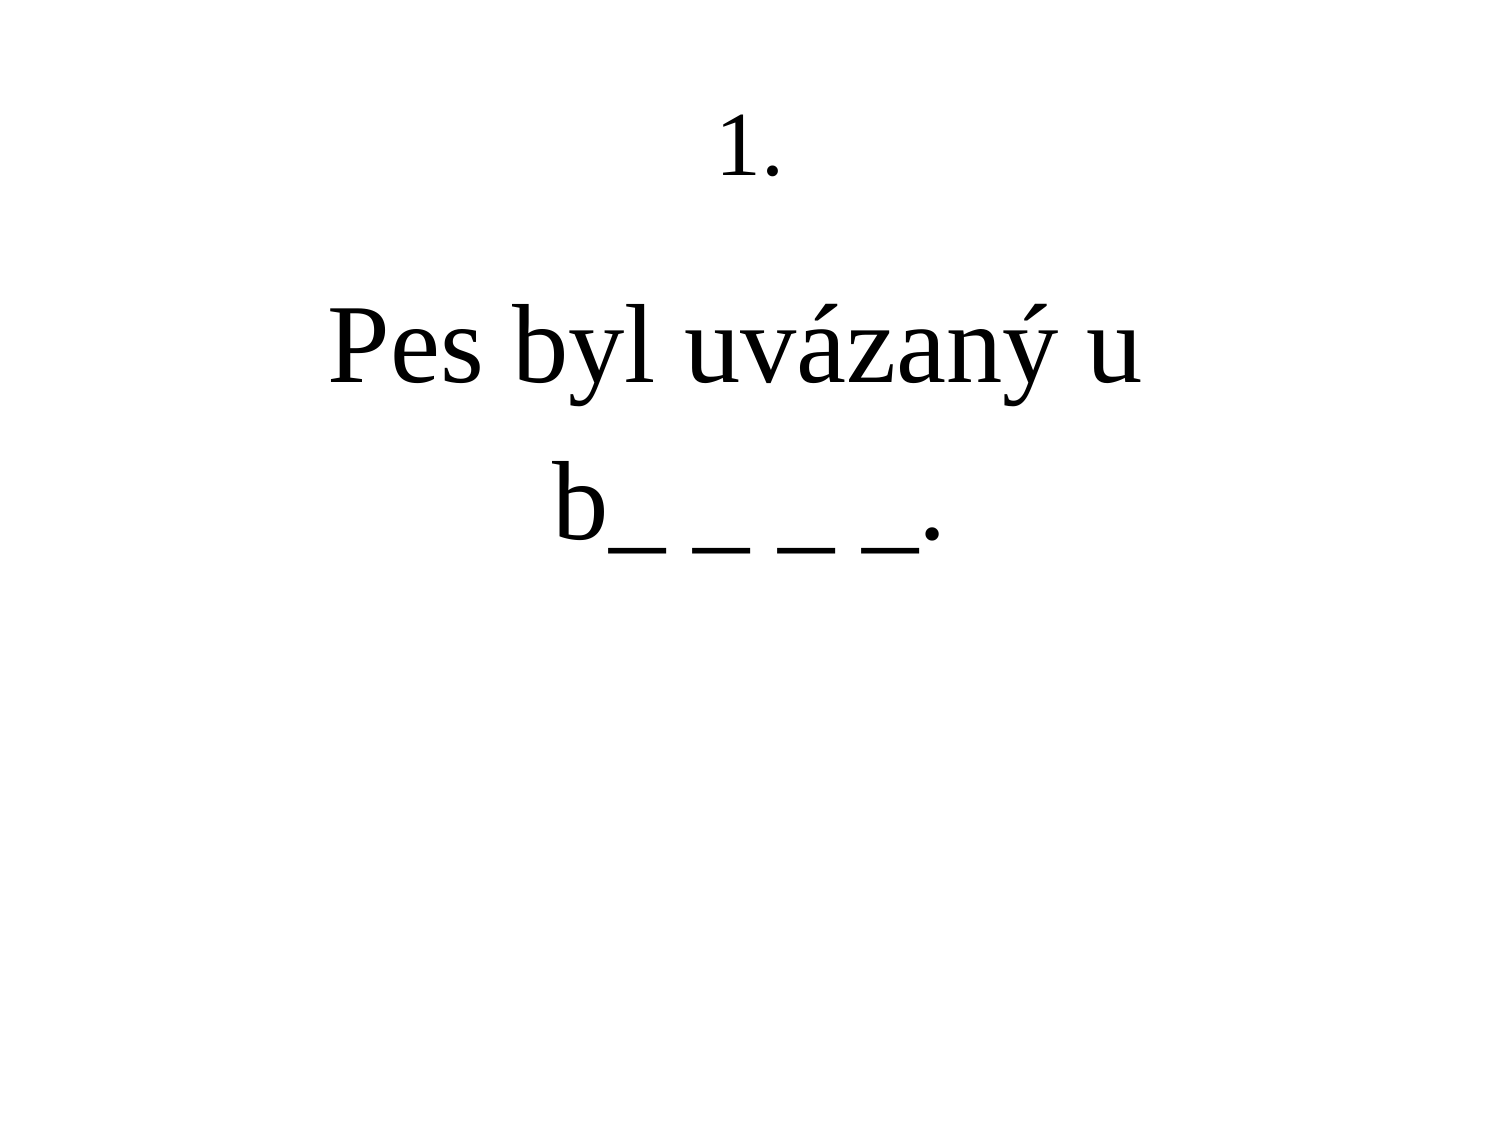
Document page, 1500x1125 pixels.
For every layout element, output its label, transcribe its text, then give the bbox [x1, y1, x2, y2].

title 1. [75, 45, 1425, 233]
list Pes byl uvázaný u b_ _ _ _. [75, 262, 1425, 1005]
